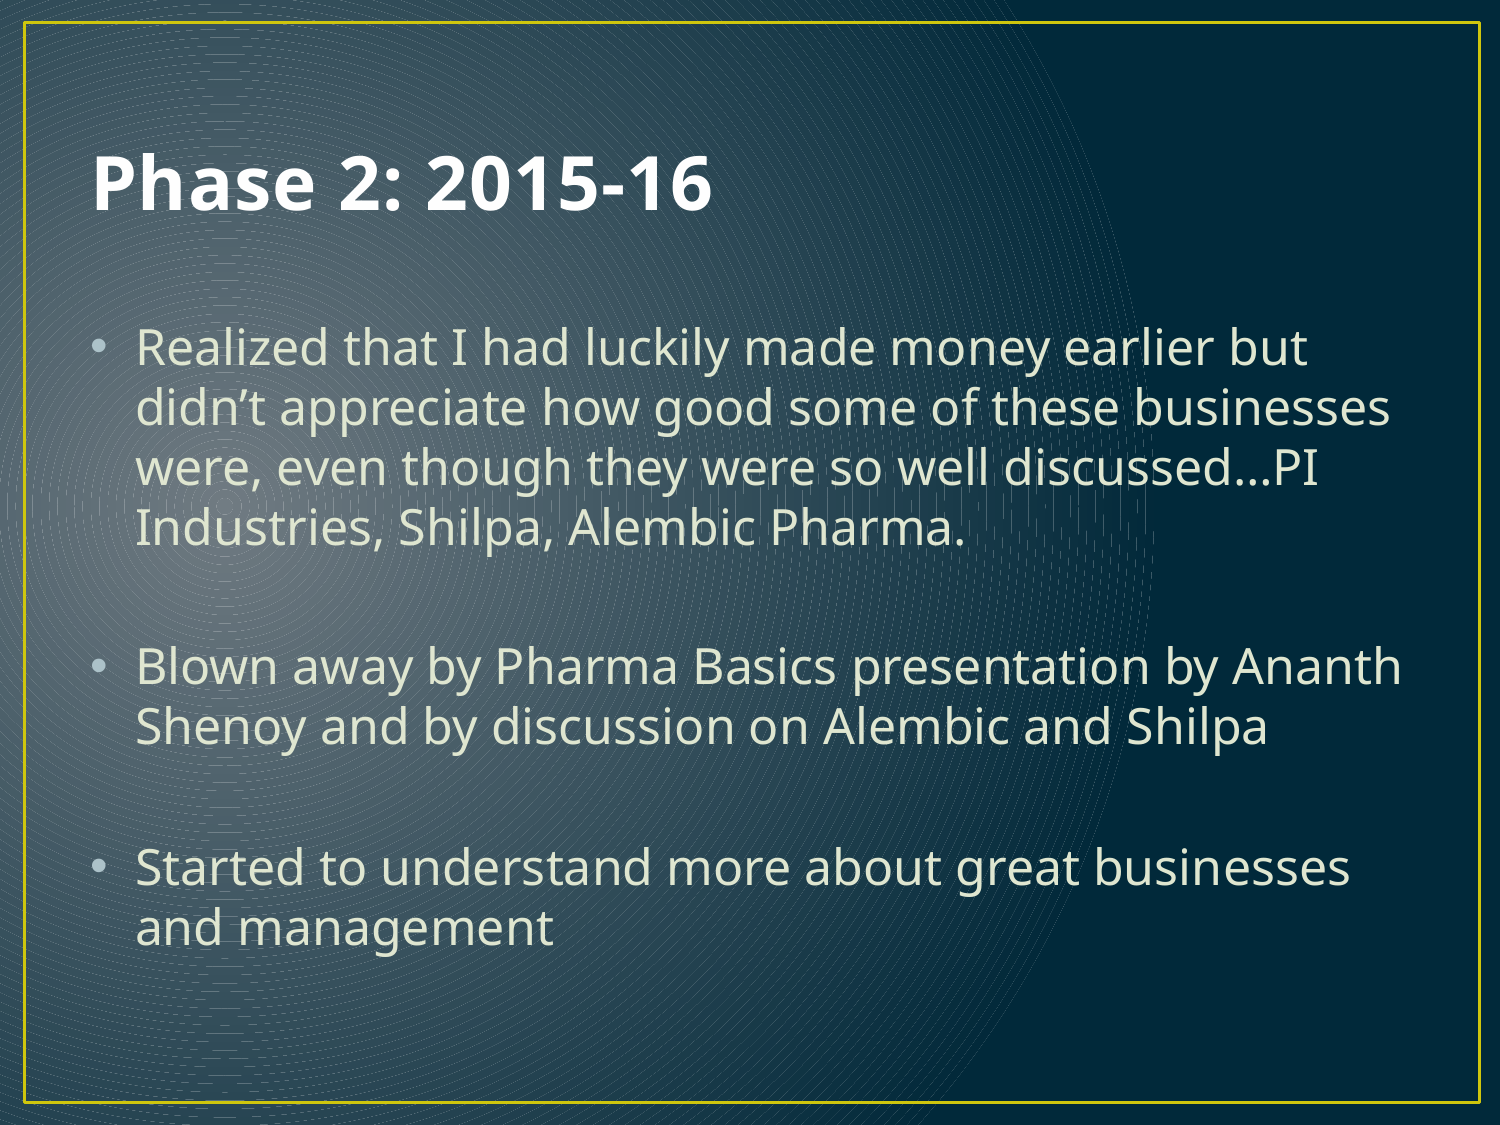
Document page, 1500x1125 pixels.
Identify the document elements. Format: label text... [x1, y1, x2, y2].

list Realized that I had luckily made money earlier but didn’t appreciate how good some of these businesses were, even though they were so well discussed…PI Industries, Shilpa, Alembic Pharma. Blown away by Pharma Basics presentation by Ananth Shenoy and by discussion on Alembic and Shilpa Started to understand more about great businesses and management [75, 307, 1425, 1050]
title Phase 2: 2015-16 [75, 45, 1425, 233]
